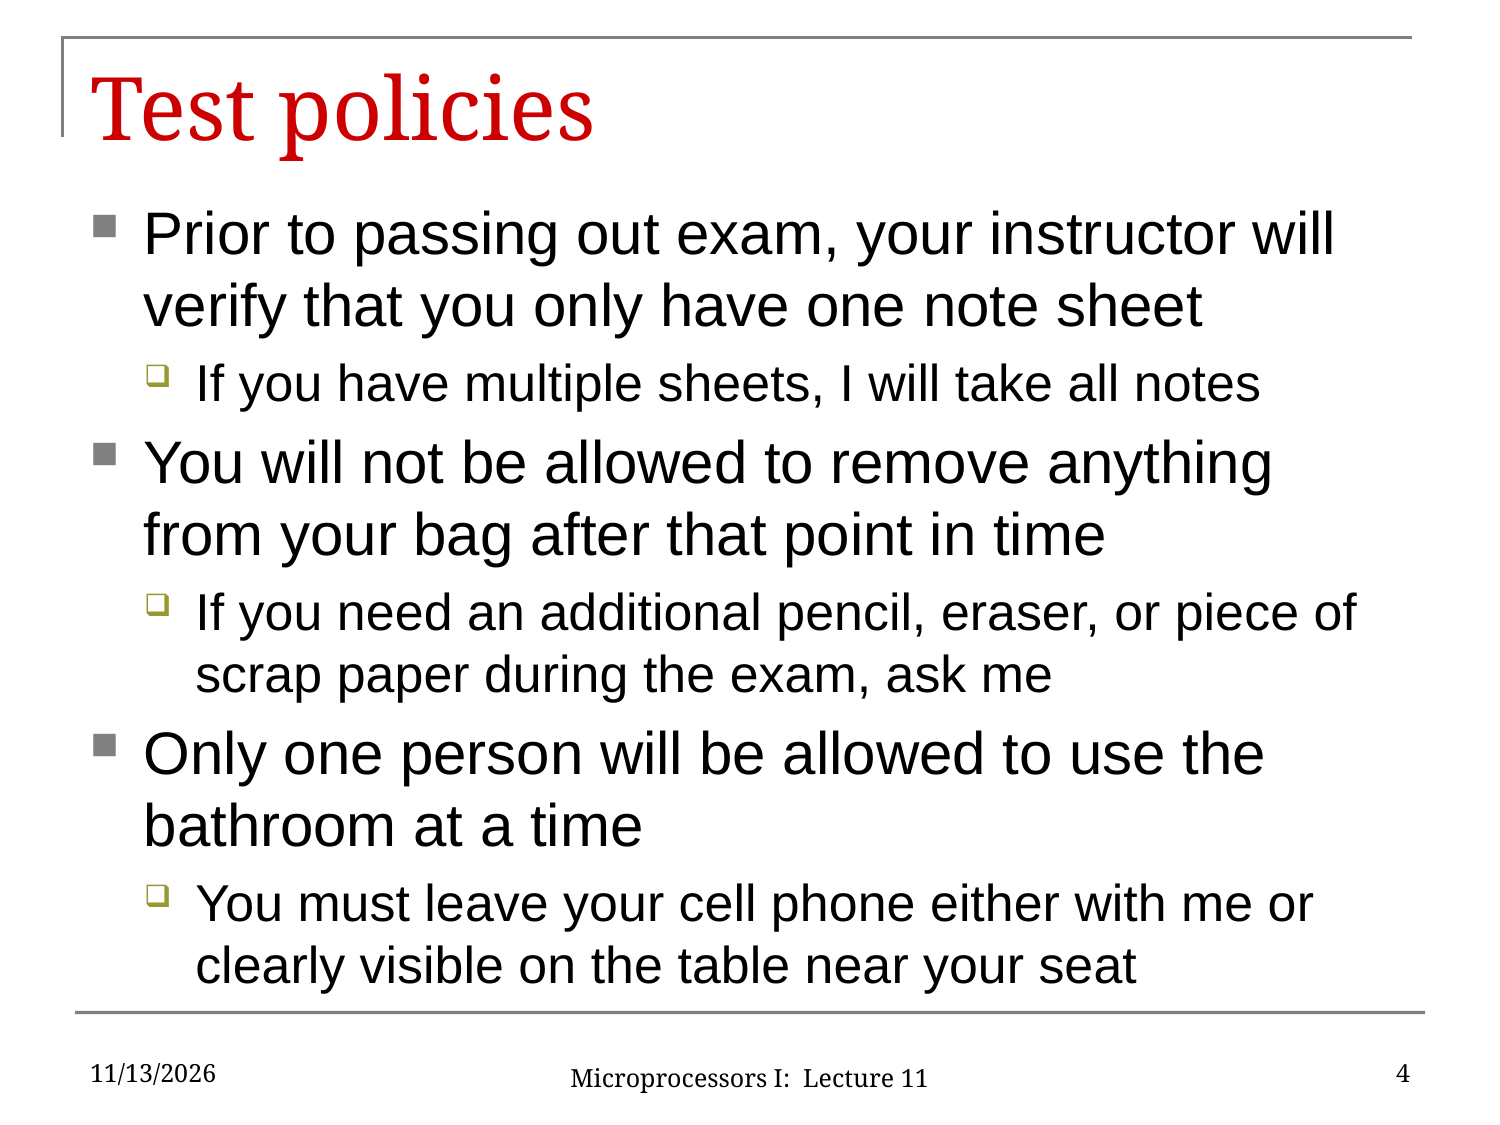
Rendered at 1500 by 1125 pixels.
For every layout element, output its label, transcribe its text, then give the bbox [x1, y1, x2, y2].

slide_number 4 [1074, 1023, 1426, 1100]
list Prior to passing out exam, your instructor will verify that you only have one note sheet If you have multiple sheets, I will take all notes You will not be allowed to remove anything from your bag after that point in time If you need an additional pencil, eraser, or piece of scrap paper during the exam, ask me Only one person will be allowed to use the bathroom at a time You must leave your cell phone either with me or clearly visible on the table near your seat [75, 187, 1425, 1006]
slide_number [74, 1023, 426, 1100]
footer Microprocessors I: Lecture 11 [512, 1024, 988, 1101]
title Test policies [75, 45, 1425, 163]
